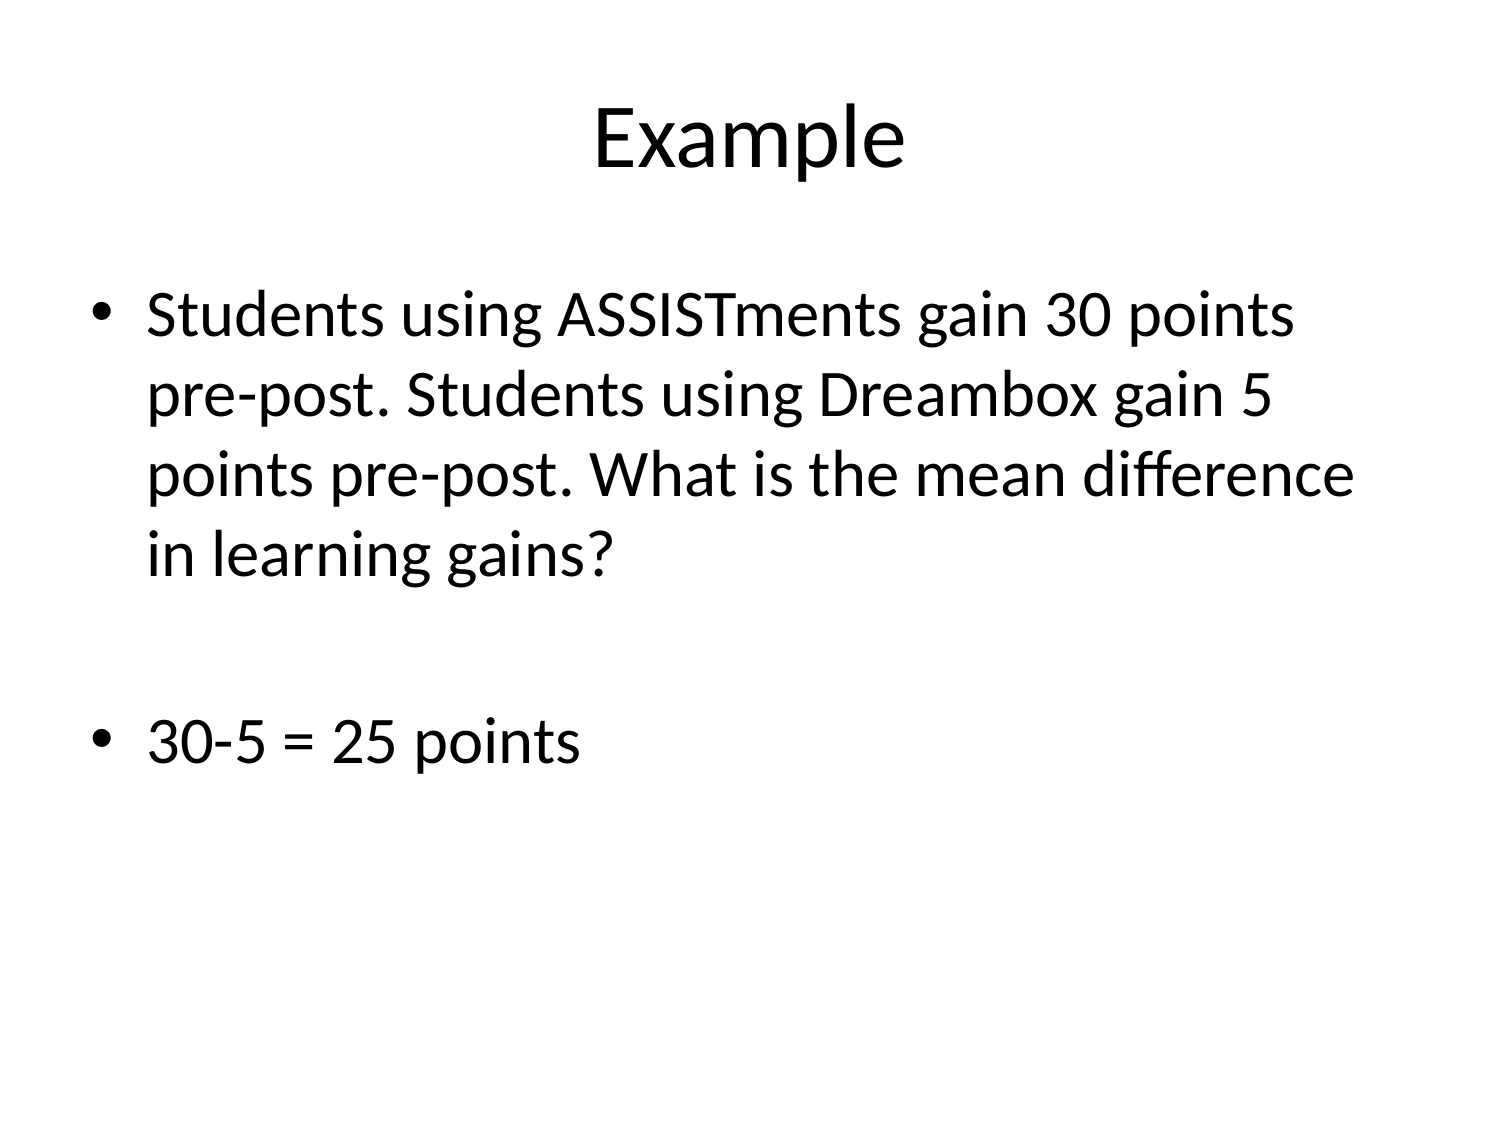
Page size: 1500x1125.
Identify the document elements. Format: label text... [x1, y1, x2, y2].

title Example [75, 37, 1425, 225]
list Students using ASSISTments gain 30 points pre-post. Students using Dreambox gain 5 points pre-post. What is the mean difference in learning gains? 30-5 = 25 points [75, 262, 1425, 1005]
